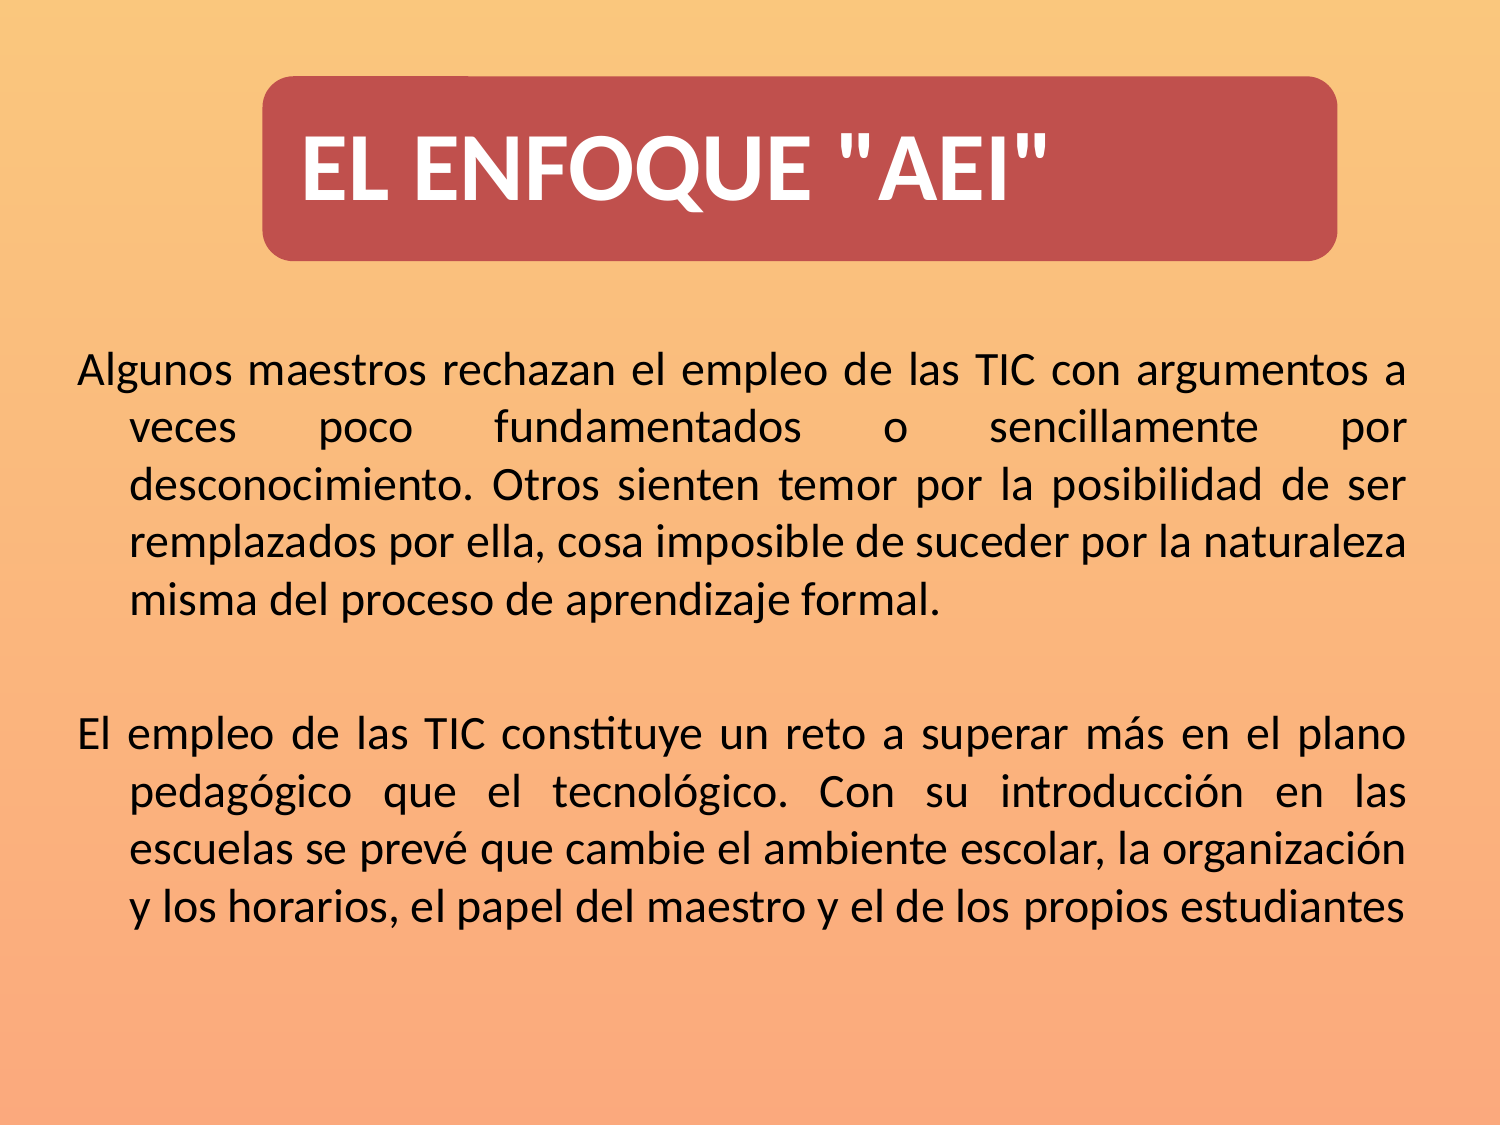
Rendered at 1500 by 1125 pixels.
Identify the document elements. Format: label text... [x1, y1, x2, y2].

list Algunos maestros rechazan el empleo de las TIC con argumentos a veces poco fundamentados o sencillamente por desconocimiento. Otros sienten temor por la posibilidad de ser remplazados por ella, cosa imposible de suceder por la naturaleza misma del proceso de aprendizaje formal. El empleo de las TIC constituye un reto a superar más en el plano pedagógico que el tecnológico. Con su introducción en las escuelas se prevé que cambie el ambiente escolar, la organización y los horarios, el papel del maestro y el de los propios estudiantes [62, 262, 1425, 1005]
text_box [262, 74, 1338, 263]
